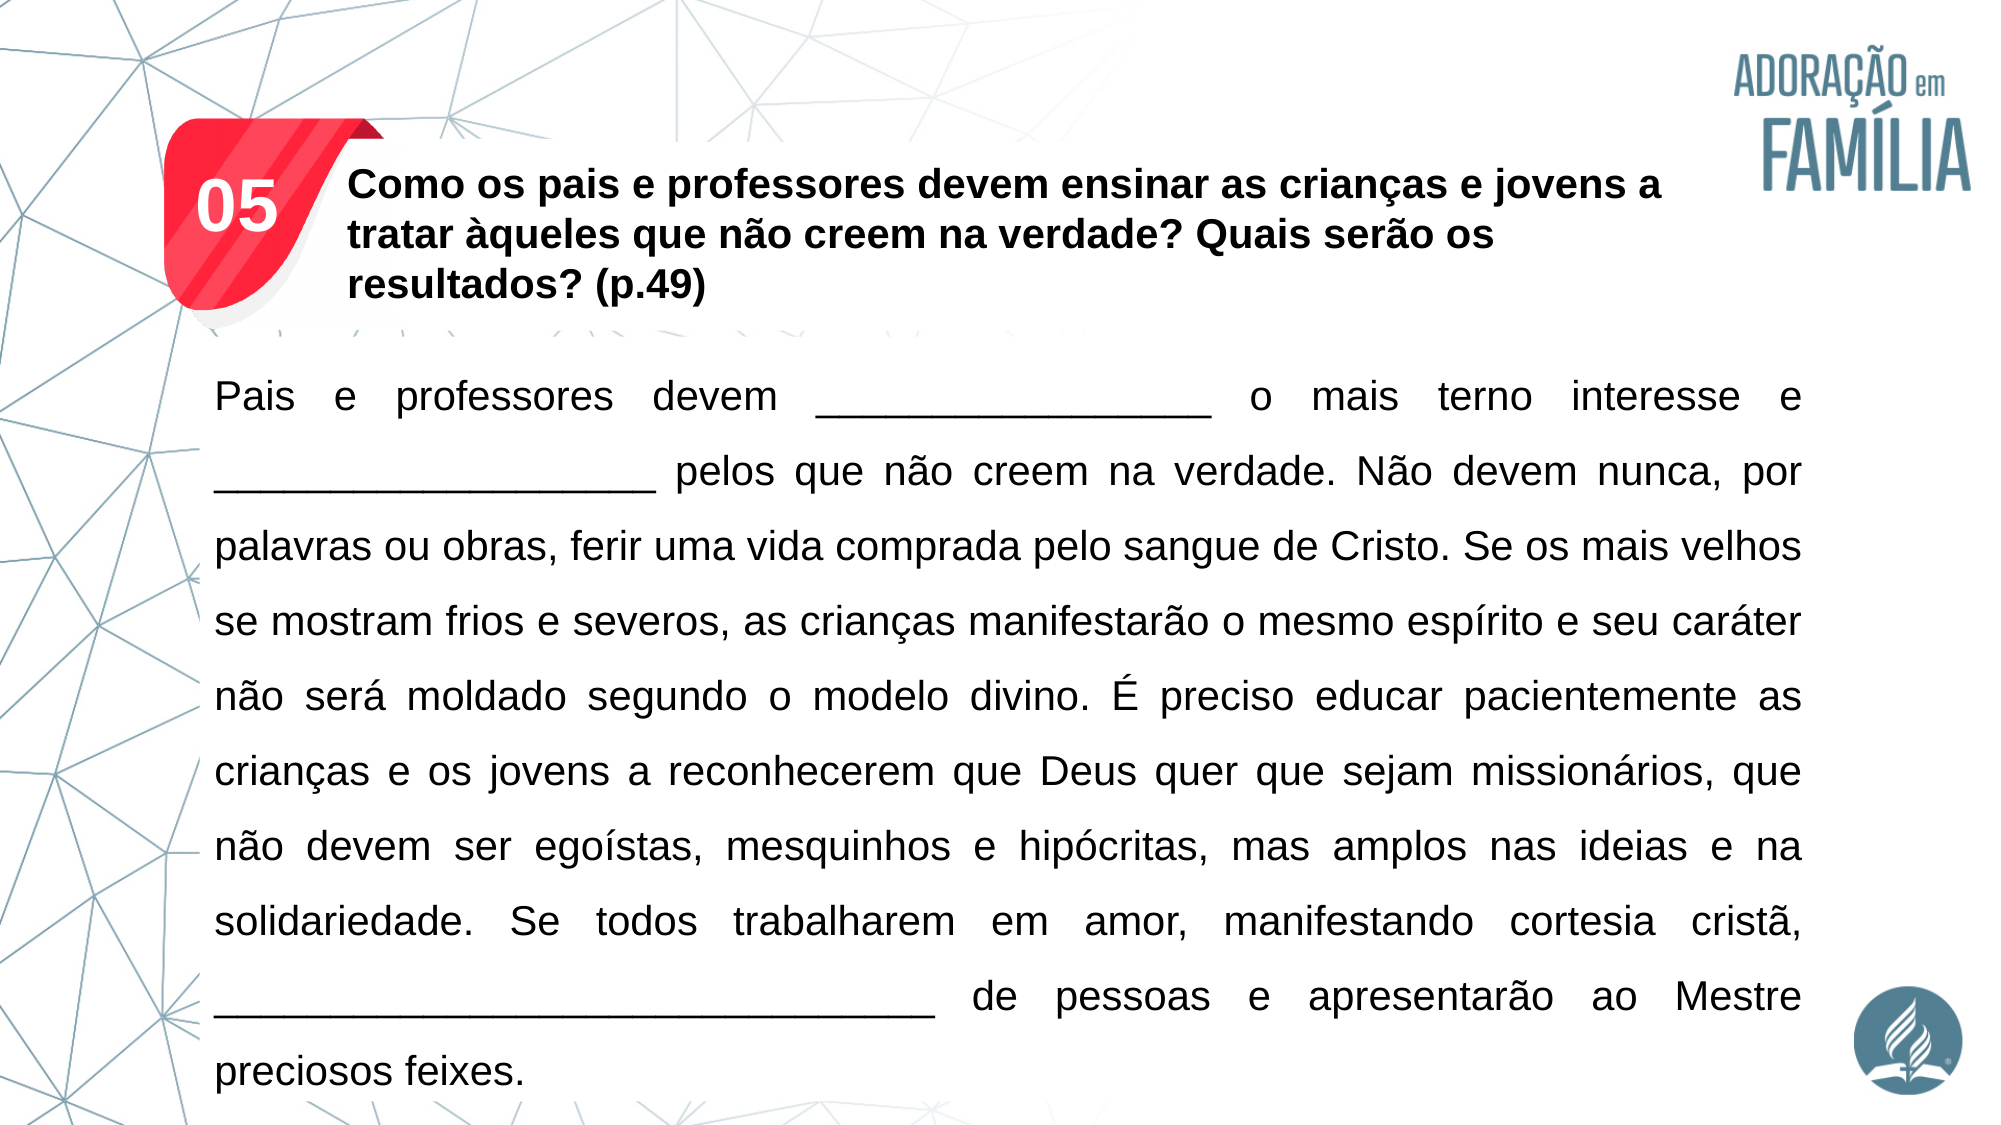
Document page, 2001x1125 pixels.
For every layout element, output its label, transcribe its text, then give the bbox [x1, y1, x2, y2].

text_box Pais e professores devem _________________ o mais terno interesse e ___________________ pelos que não creem na verdade. Não devem nunca, por palavras ou obras, ferir uma vida comprada pelo sangue de Cristo. Se os mais velhos se mostram frios e severos, as crianças manifestarão o mesmo espírito e seu caráter não será moldado segundo o modelo divino. É preciso educar pacientemente as crianças e os jovens a reconhecerem que Deus quer que sejam missionários, que não devem ser egoístas, mesquinhos e hipócritas, mas amplos nas ideias e na solidariedade. Se todos trabalharem em amor, manifestando cortesia cristã, _______________________________ de pessoas e apresentarão ao Mestre preciosos feixes. [199, 336, 1819, 1102]
picture [0, 0, 2001, 1125]
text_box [164, 118, 1266, 330]
text_box Como os pais e professores devem ensinar as crianças e jovens a tratar àqueles que não creem na verdade? Quais serão os resultados? (p.49) [1266, 149, 1746, 315]
